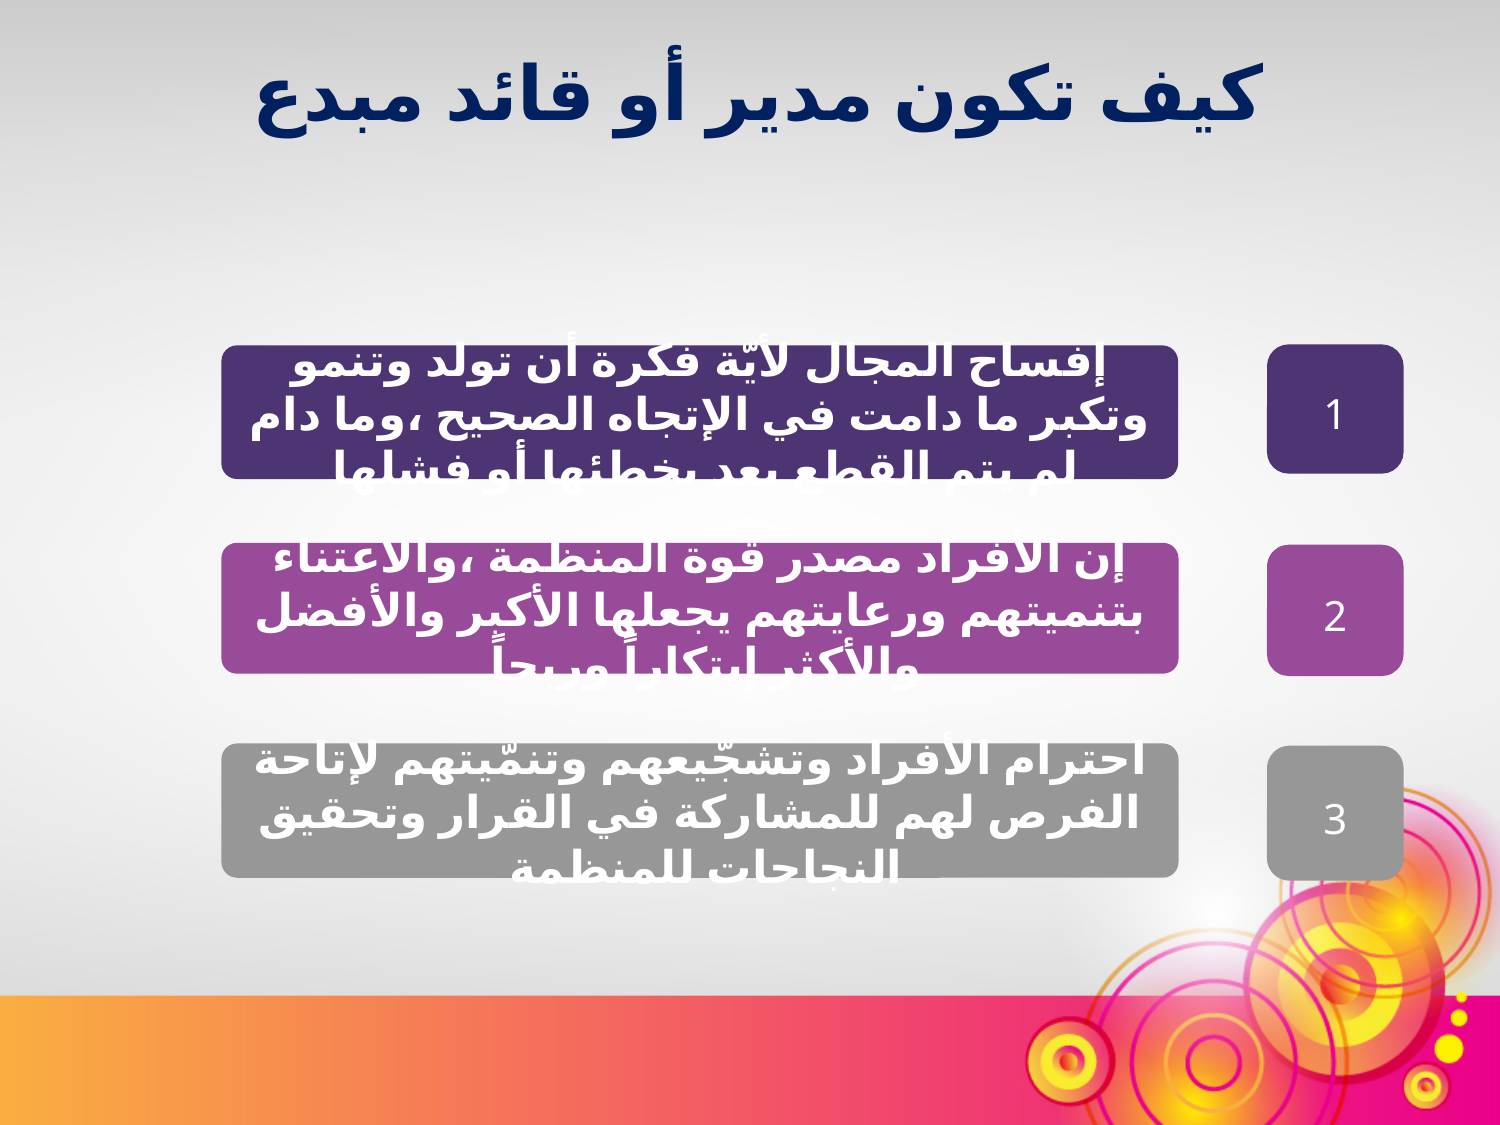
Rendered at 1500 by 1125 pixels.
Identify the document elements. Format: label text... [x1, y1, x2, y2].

text_box إفساح المجال لأيّة فكرة أن تولد وتنمو وتكبر ما دامت في الإتجاه الصحيح ،وما دام لم يتم القطع بعد بخطئها أو فشلها [221, 345, 1179, 480]
text_box 3 [1266, 745, 1404, 881]
text_box إن الأفراد مصدر قوة المنظمة ،والاعتناء بتنميتهم ورعايتهم يجعلها الأكبر والأفضل والأكثر إبتكاراً وربحاً [221, 542, 1179, 674]
text_box 1 [1266, 344, 1404, 474]
text_box 2 [1266, 544, 1404, 677]
text_box كيف تكون مدير أو قائد مبدع [107, 21, 1409, 142]
picture [0, 0, 1500, 1125]
text_box احترام الأفراد وتشجّيعهم وتنمّيتهم لإتاحة الفرص لهم للمشاركة في القرار وتحقيق النجاحات للمنظمة [221, 743, 1179, 878]
